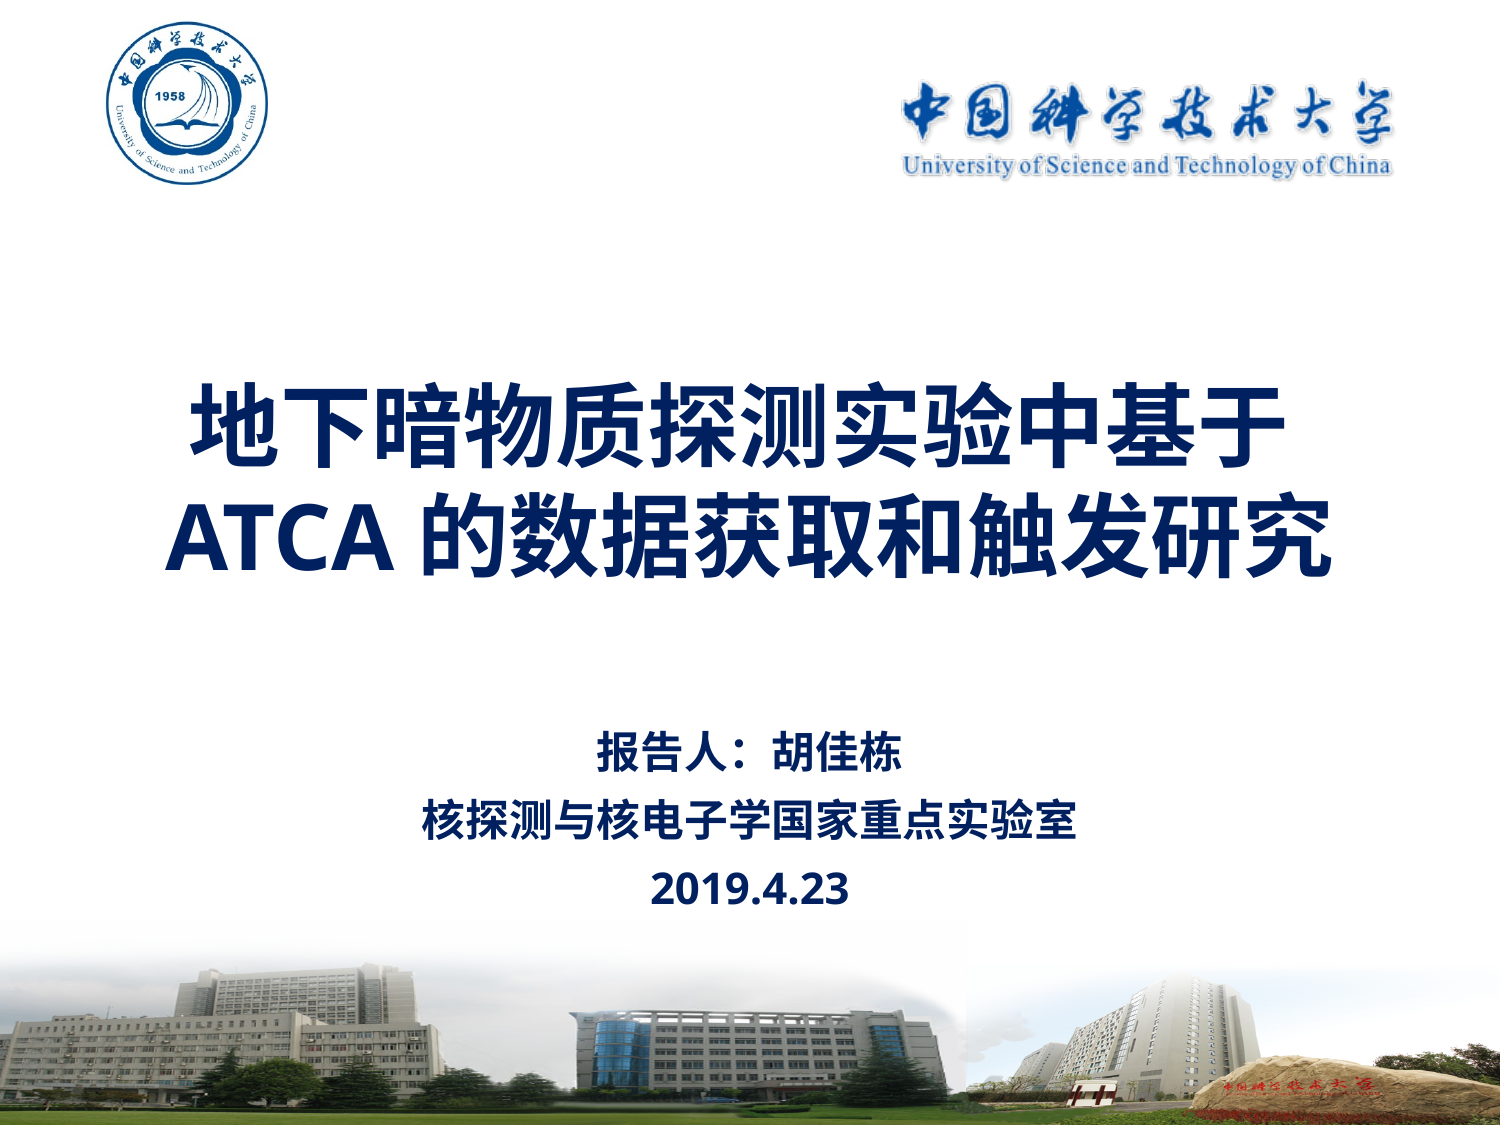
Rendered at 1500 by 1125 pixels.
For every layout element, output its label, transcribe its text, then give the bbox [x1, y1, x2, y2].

picture [896, 69, 1398, 185]
subtitle 报告人：胡佳栋 核探测与核电子学国家重点实验室 2019.4.23 [187, 717, 1313, 922]
title 地下暗物质探测实验中基于ATCA的数据获取和触发研究 [112, 184, 1388, 597]
picture [102, 13, 268, 185]
picture [0, 921, 1500, 1125]
